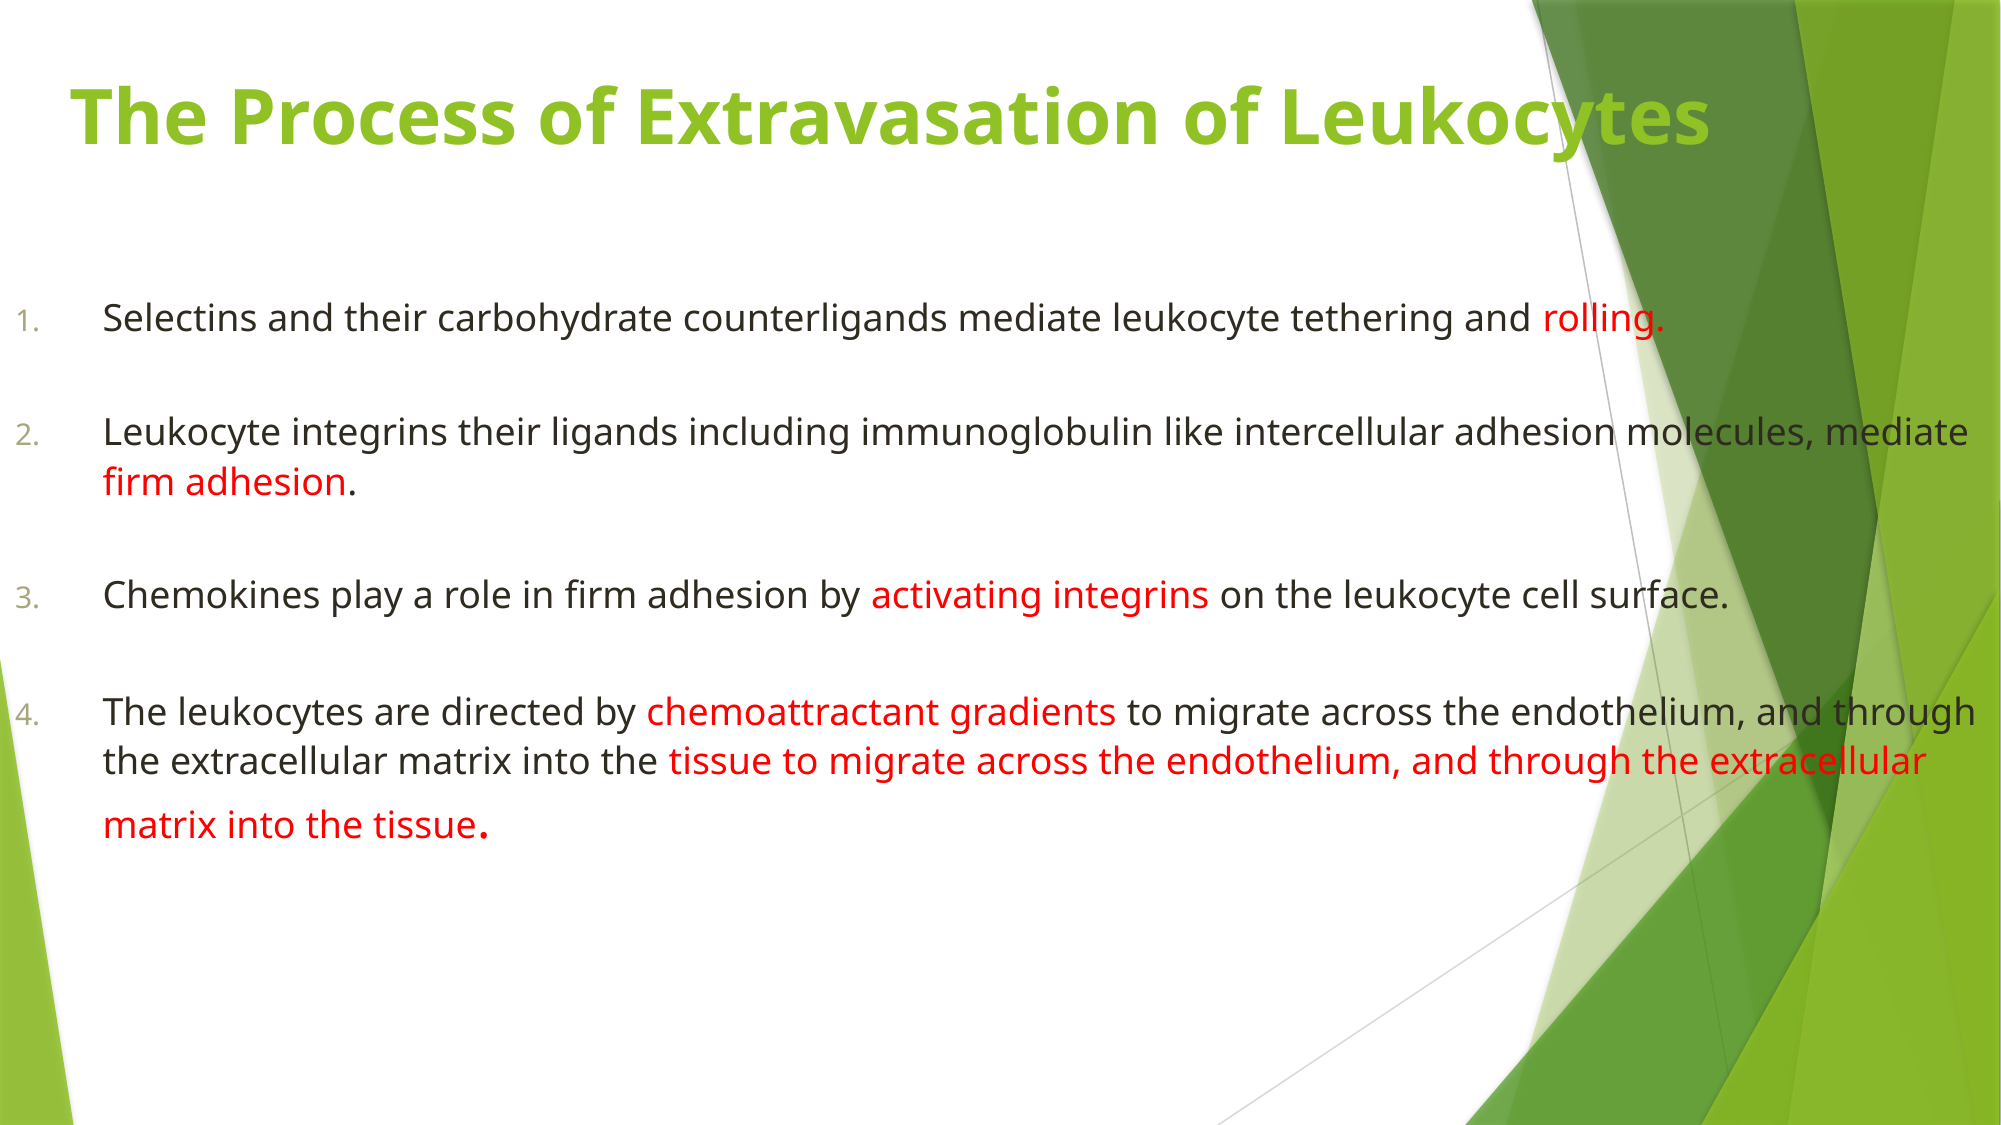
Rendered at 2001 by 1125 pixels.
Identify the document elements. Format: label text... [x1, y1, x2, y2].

list Selectins and their carbohydrate counterligands mediate leukocyte tethering and rolling. Leukocyte integrins their ligands including immunoglobulin like intercellular adhesion molecules, mediate firm adhesion. Chemokines play a role in firm adhesion by activating integrins on the leukocyte cell surface. The leukocytes are directed by chemoattractant gradients to migrate across the endothelium, and through the extracellular matrix into the tissue to migrate across the endothelium, and through the extracellular matrix into the tissue. [0, 282, 2000, 1125]
title The Process of Extravasation of Leukocytes [22, 60, 1760, 249]
